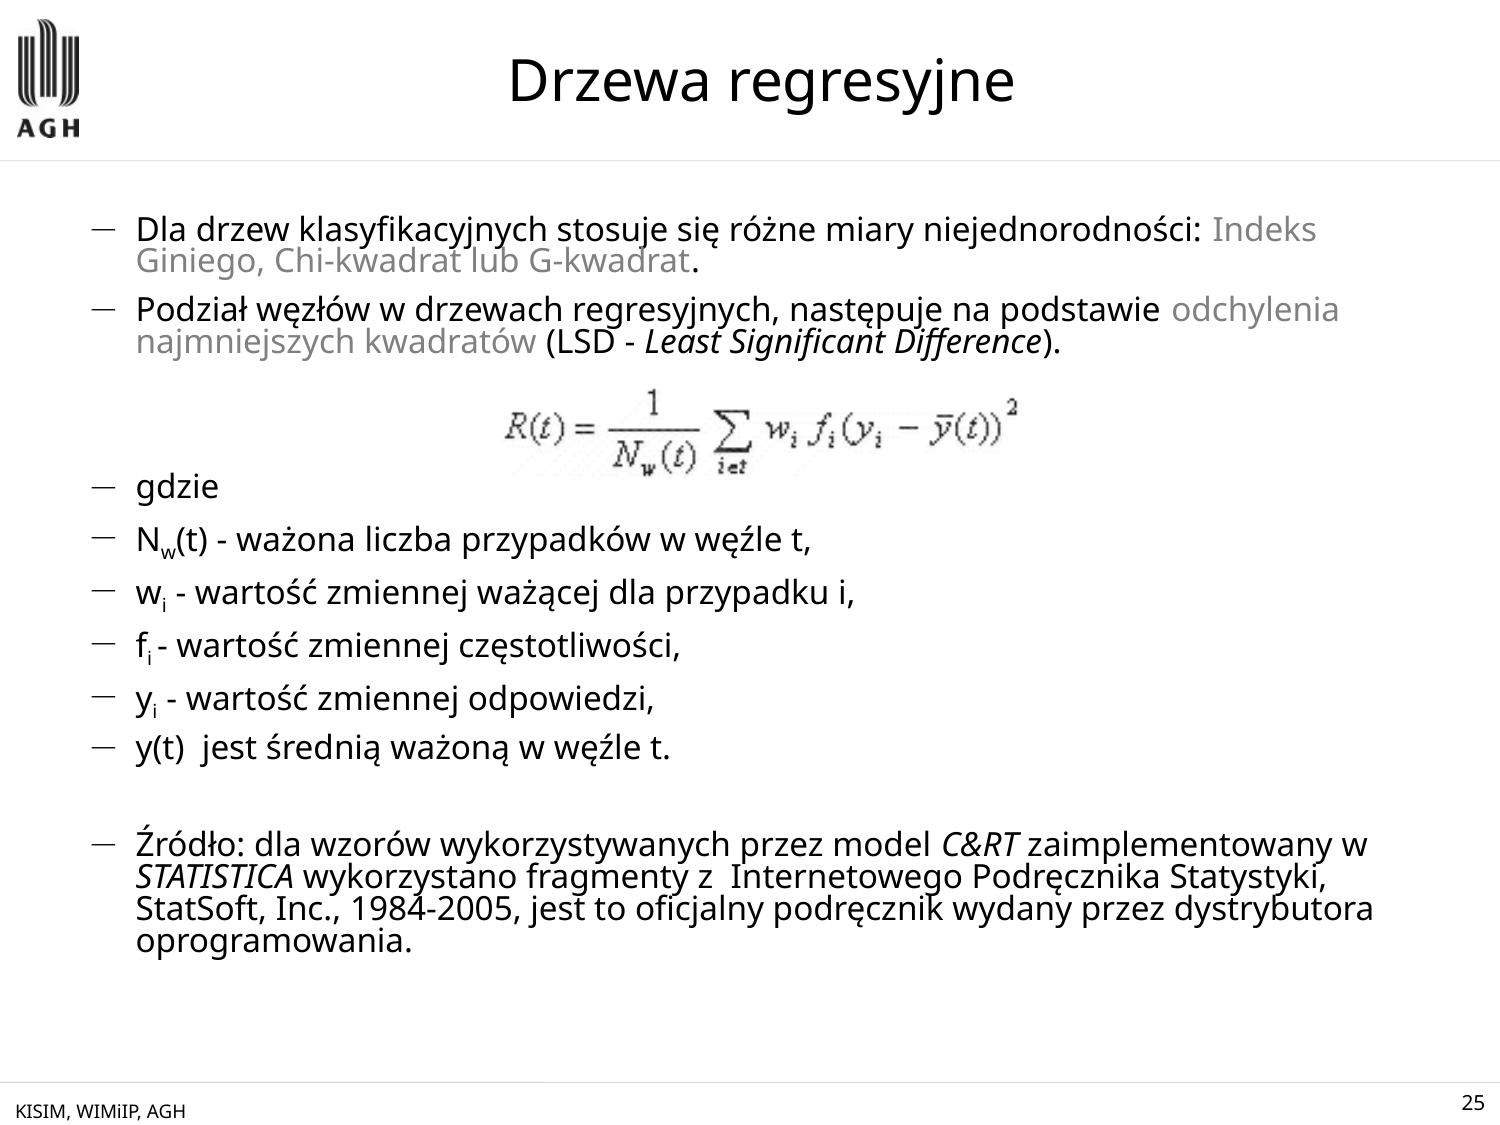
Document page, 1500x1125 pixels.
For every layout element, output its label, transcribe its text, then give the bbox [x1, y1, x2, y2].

footer KISIM, WIMiIP, AGH [0, 1092, 476, 1125]
picture [501, 385, 1022, 479]
picture [17, 19, 79, 138]
list Dla drzew klasyfikacyjnych stosuje się różne miary niejednorodności: Indeks Giniego, Chi-kwadrat lub G-kwadrat. Podział węzłów w drzewach regresyjnych, następuje na podstawie odchylenia najmniejszych kwadratów (LSD - Least Significant Difference). gdzie Nw(t) - ważona liczba przypadków w węźle t, wi - wartość zmiennej ważącej dla przypadku i, fi - wartość zmiennej częstotliwości, yi - wartość zmiennej odpowiedzi, y(t) jest średnią ważoną w węźle t. Źródło: dla wzorów wykorzystywanych przez model C&RT zaimplementowany w STATISTICA wykorzystano fragmenty z Internetowego Podręcznika Statystyki, StatSoft, Inc., 1984-2005, jest to oficjalny podręcznik wydany przez dystrybutora oprogramowania. [76, 207, 1428, 1048]
title Drzewa regresyjne [147, 30, 1377, 126]
